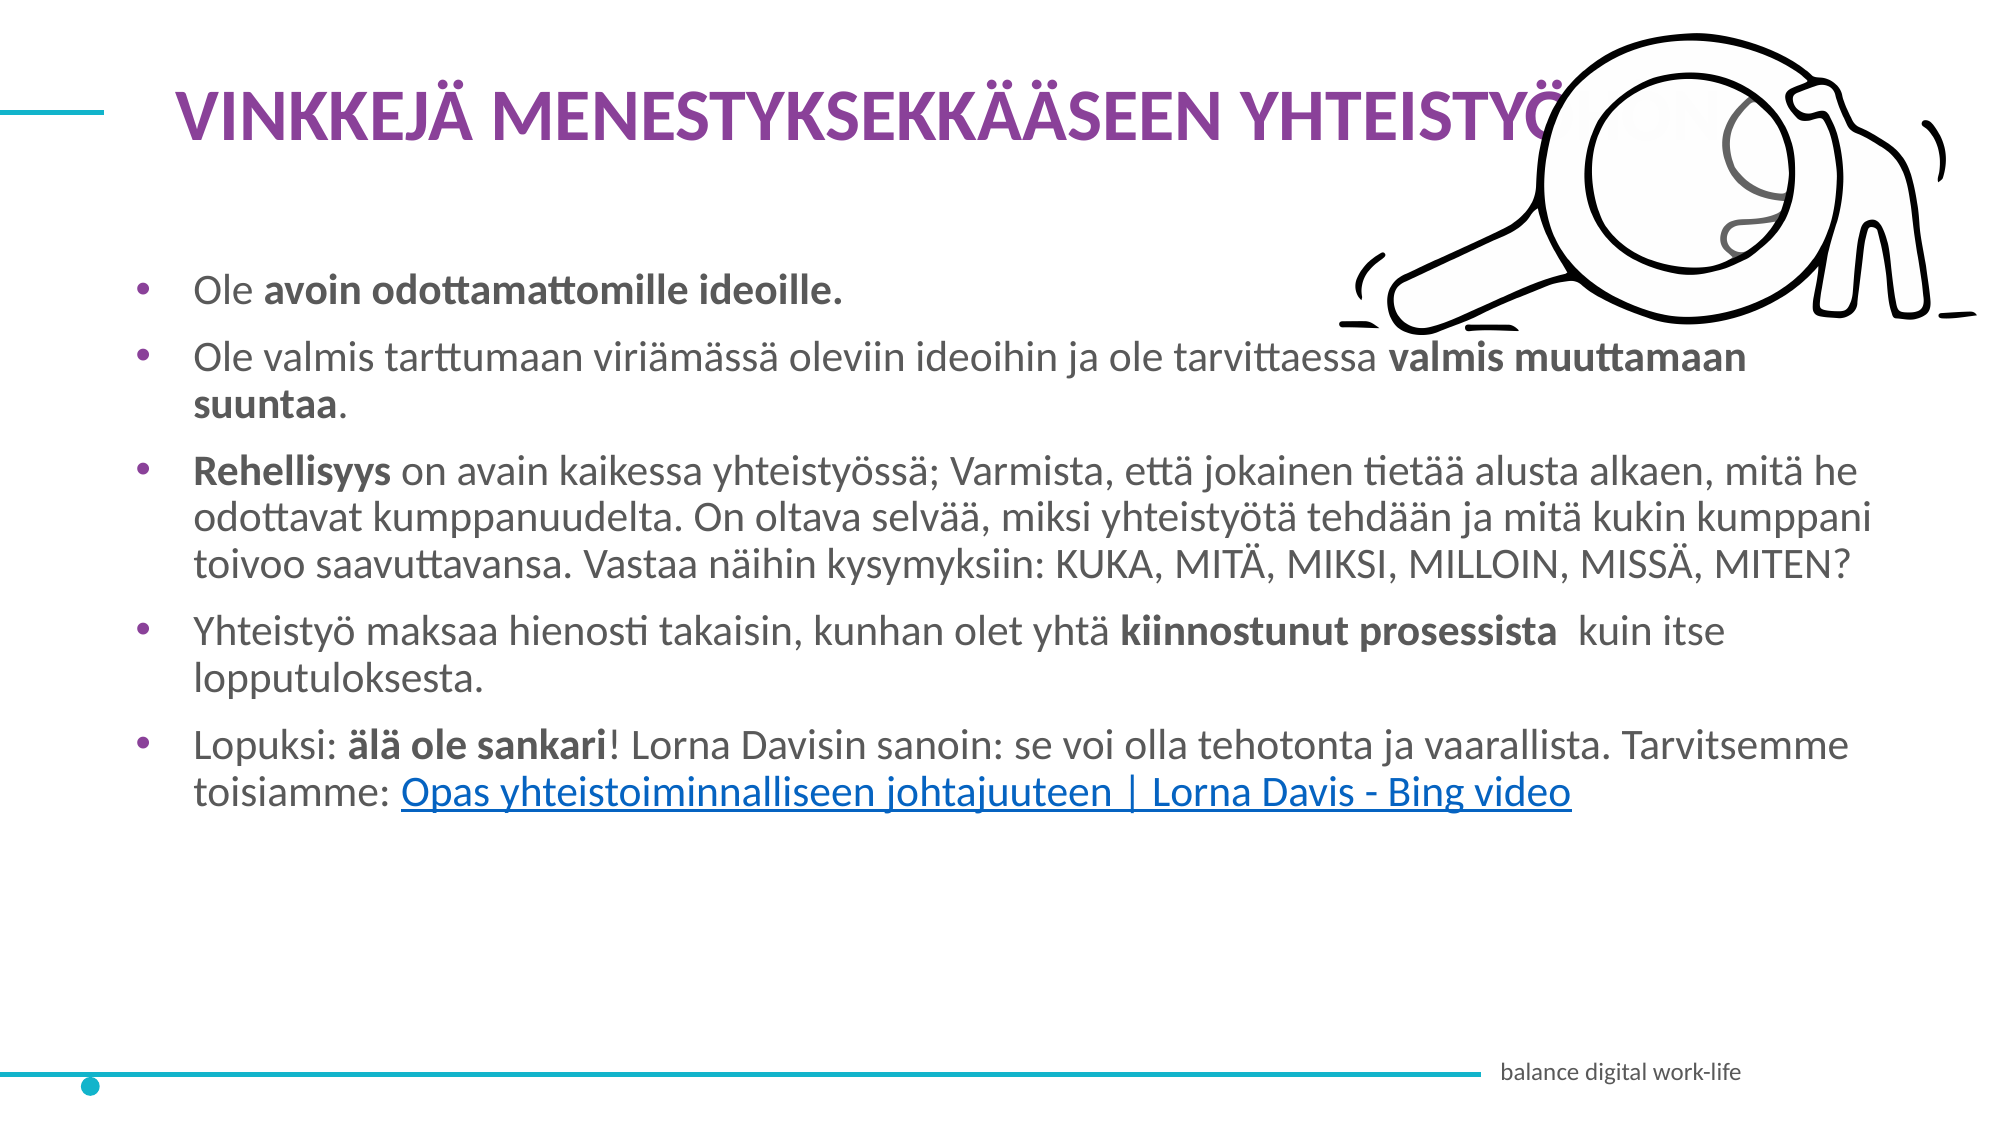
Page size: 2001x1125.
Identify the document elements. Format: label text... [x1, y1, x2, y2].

list VINKKEJÄ MENESTYKSEKKÄÄSEEN YHTEISTYÖHÖN [117, 69, 1333, 165]
list Ole avoin odottamattomille ideoille. ​ Ole valmis tarttumaan viriämässä oleviin ideoihin ja ole tarvittaessa valmis muuttamaan suuntaa. ​ Rehellisyys on avain kaikessa yhteistyössä; Varmista, että jokainen tietää alusta alkaen, mitä he odottavat kumppanuudelta. On oltava selvää, miksi yhteistyötä tehdään ja mitä kukin kumppani toivoo saavuttavansa. Vastaa näihin kysymyksiin: KUKA, MITÄ, MIKSI, MILLOIN, MISSÄ, MITEN? Yhteistyö maksaa hienosti takaisin, kunhan olet yhtä kiinnostunut prosessista kuin itse lopputuloksesta. Lopuksi: älä ole sankari! Lorna Davisin sanoin: se voi olla tehotonta ja vaarallista. Tarvitsemme toisiamme: Opas yhteistoiminnalliseen johtajuuteen | Lorna Davis - Bing video ​ [120, 259, 1898, 921]
picture [1338, 33, 1977, 336]
